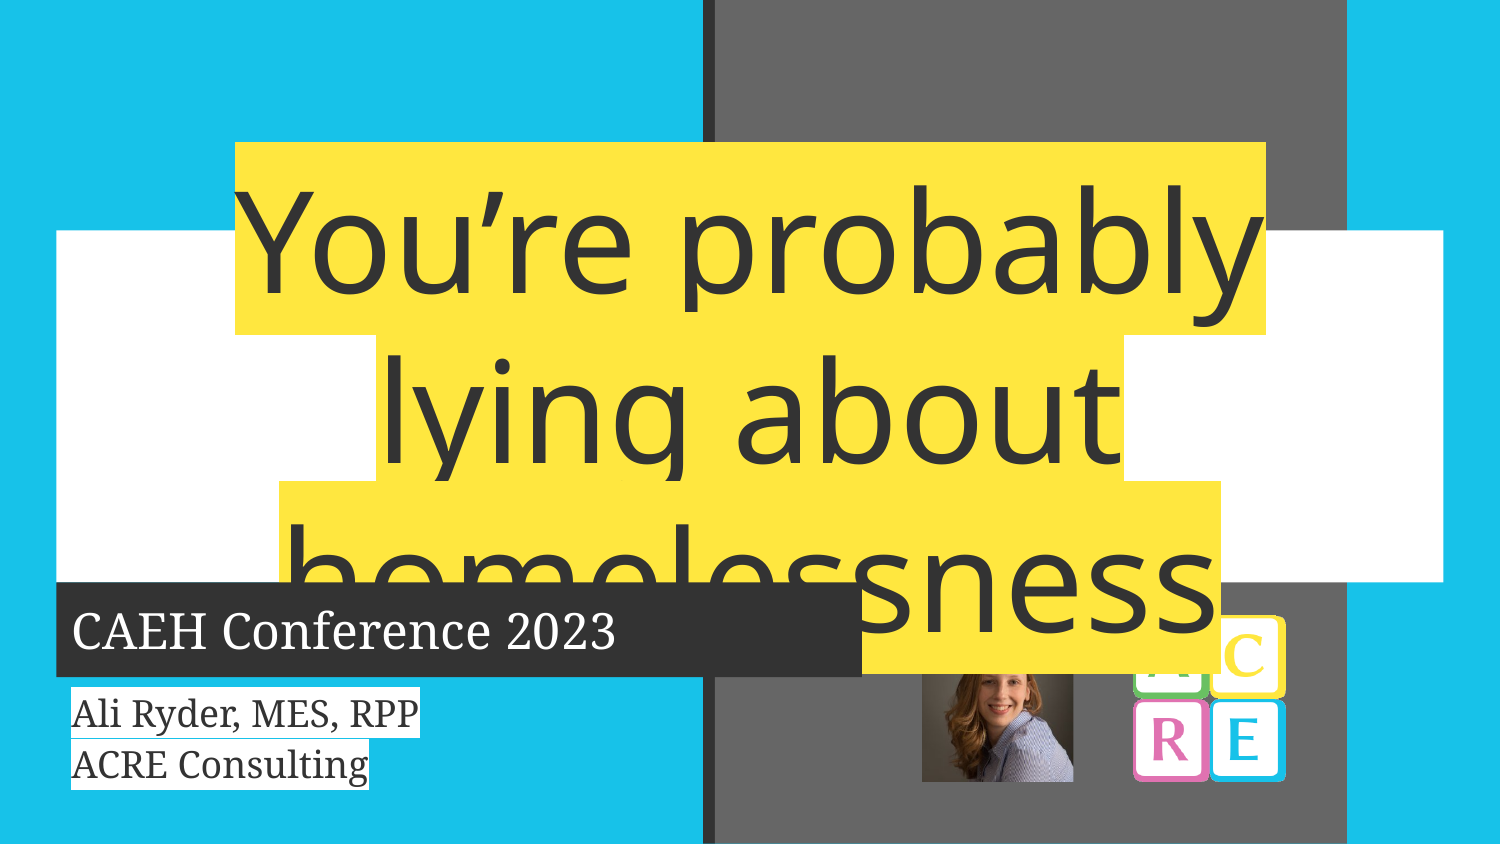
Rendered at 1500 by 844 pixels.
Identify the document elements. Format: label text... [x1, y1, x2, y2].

subtitle CAEH Conference 2023 [56, 582, 862, 678]
picture [1133, 615, 1286, 782]
title You’re probably lying about homelessness [56, 230, 1444, 583]
picture [922, 615, 1074, 782]
